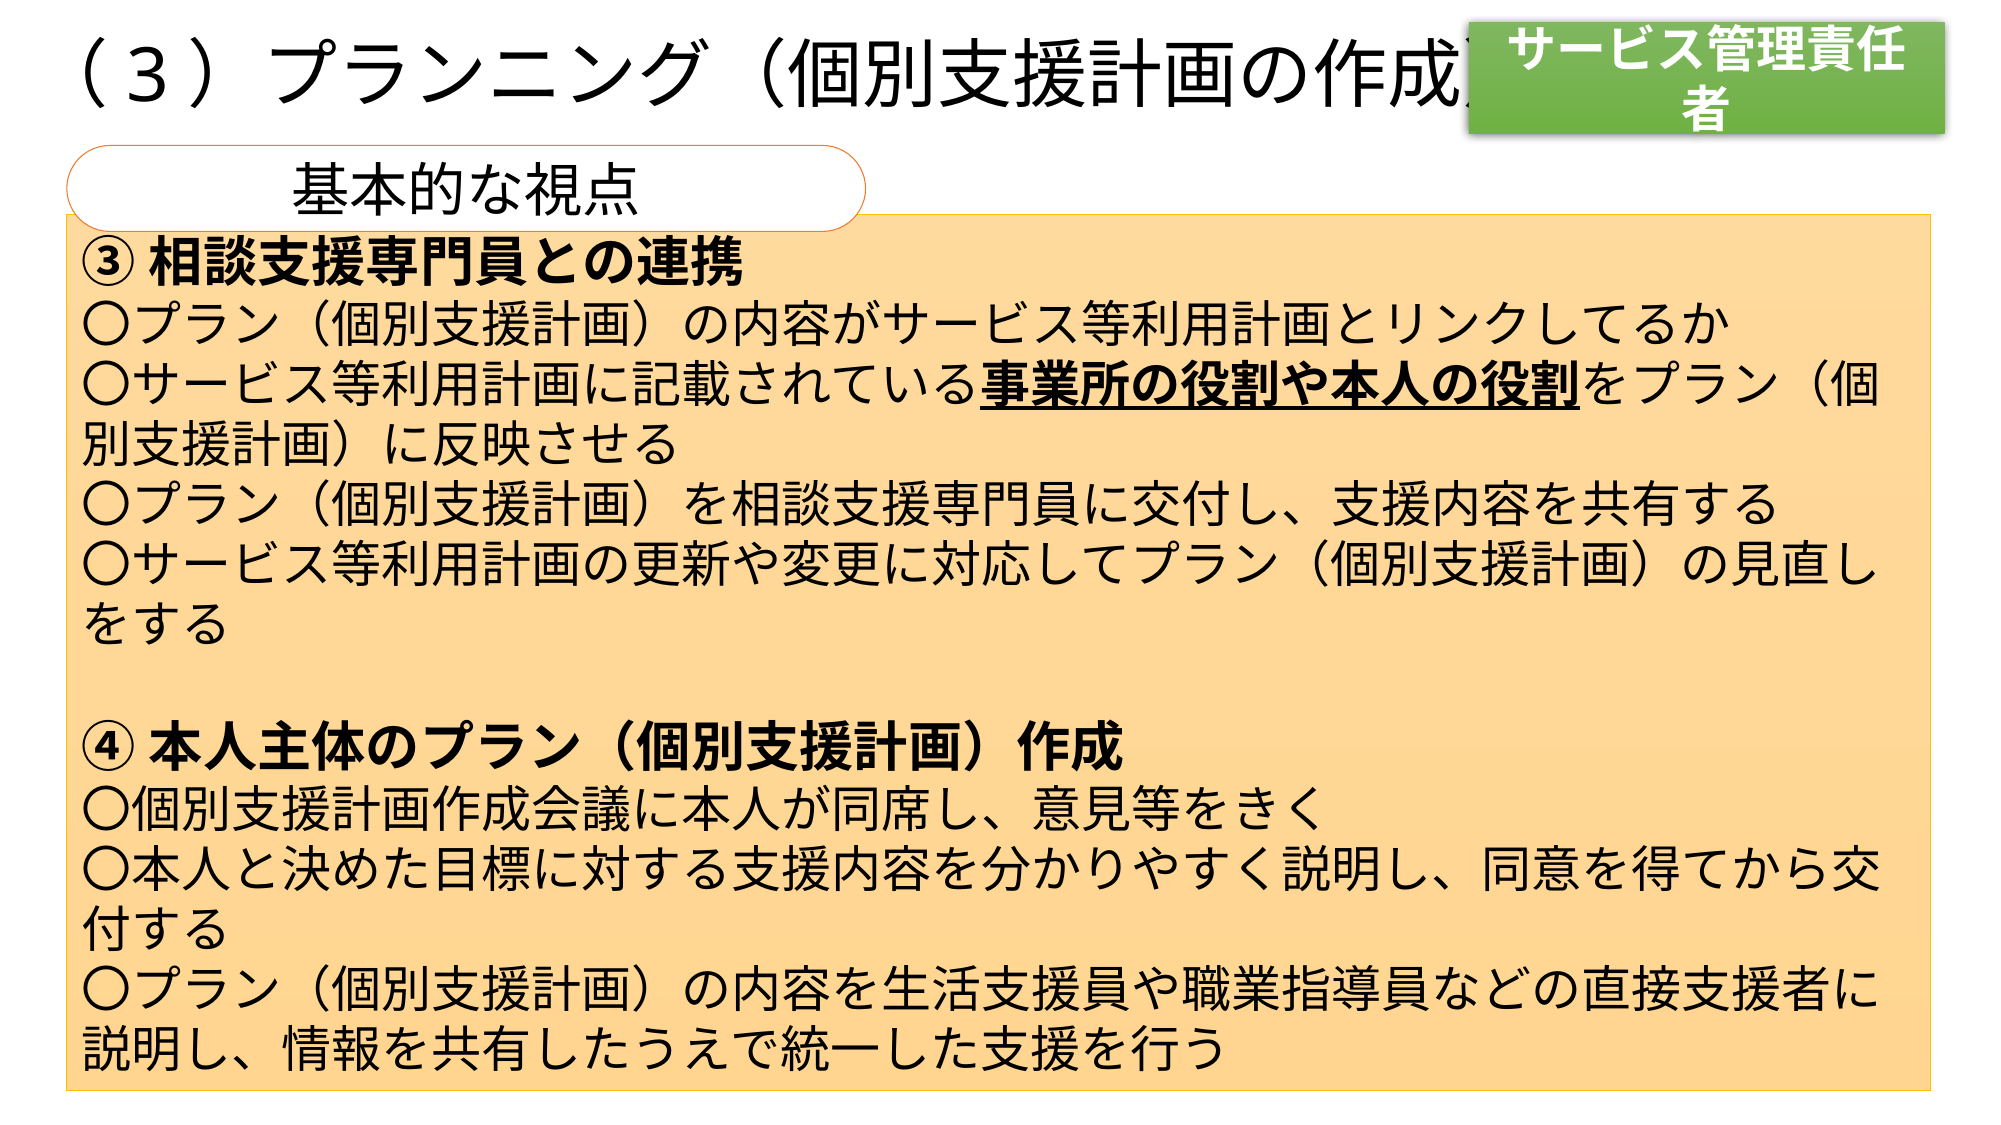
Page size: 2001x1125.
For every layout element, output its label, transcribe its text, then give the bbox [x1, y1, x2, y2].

text_box 基本的な視点 [66, 144, 867, 232]
text_box サービス管理責任者 [1468, 22, 1945, 134]
text_box ③相談支援専門員との連携 〇プラン（個別支援計画）の内容がサービス等利用計画とリンクしてるか 〇サービス等利用計画に記載されている事業所の役割や本人の役割をプラン（個別支援計画）に反映させる 〇プラン（個別支援計画）を相談支援専門員に交付し、支援内容を共有する 〇サービス等利用計画の更新や変更に対応してプラン（個別支援計画）の見直しをする ④本人主体のプラン（個別支援計画）作成 〇個別支援計画作成会議に本人が同席し、意見等をきく 〇本人と決めた目標に対する支援内容を分かりやすく説明し、同意を得てから交付する 〇プラン（個別支援計画）の内容を生活支援員や職業指導員などの直接支援者に説明し、情報を共有したうえで統一した支援を行う [66, 214, 1931, 1091]
title （3）プランニング（個別支援計画の作成） [18, 34, 1460, 121]
